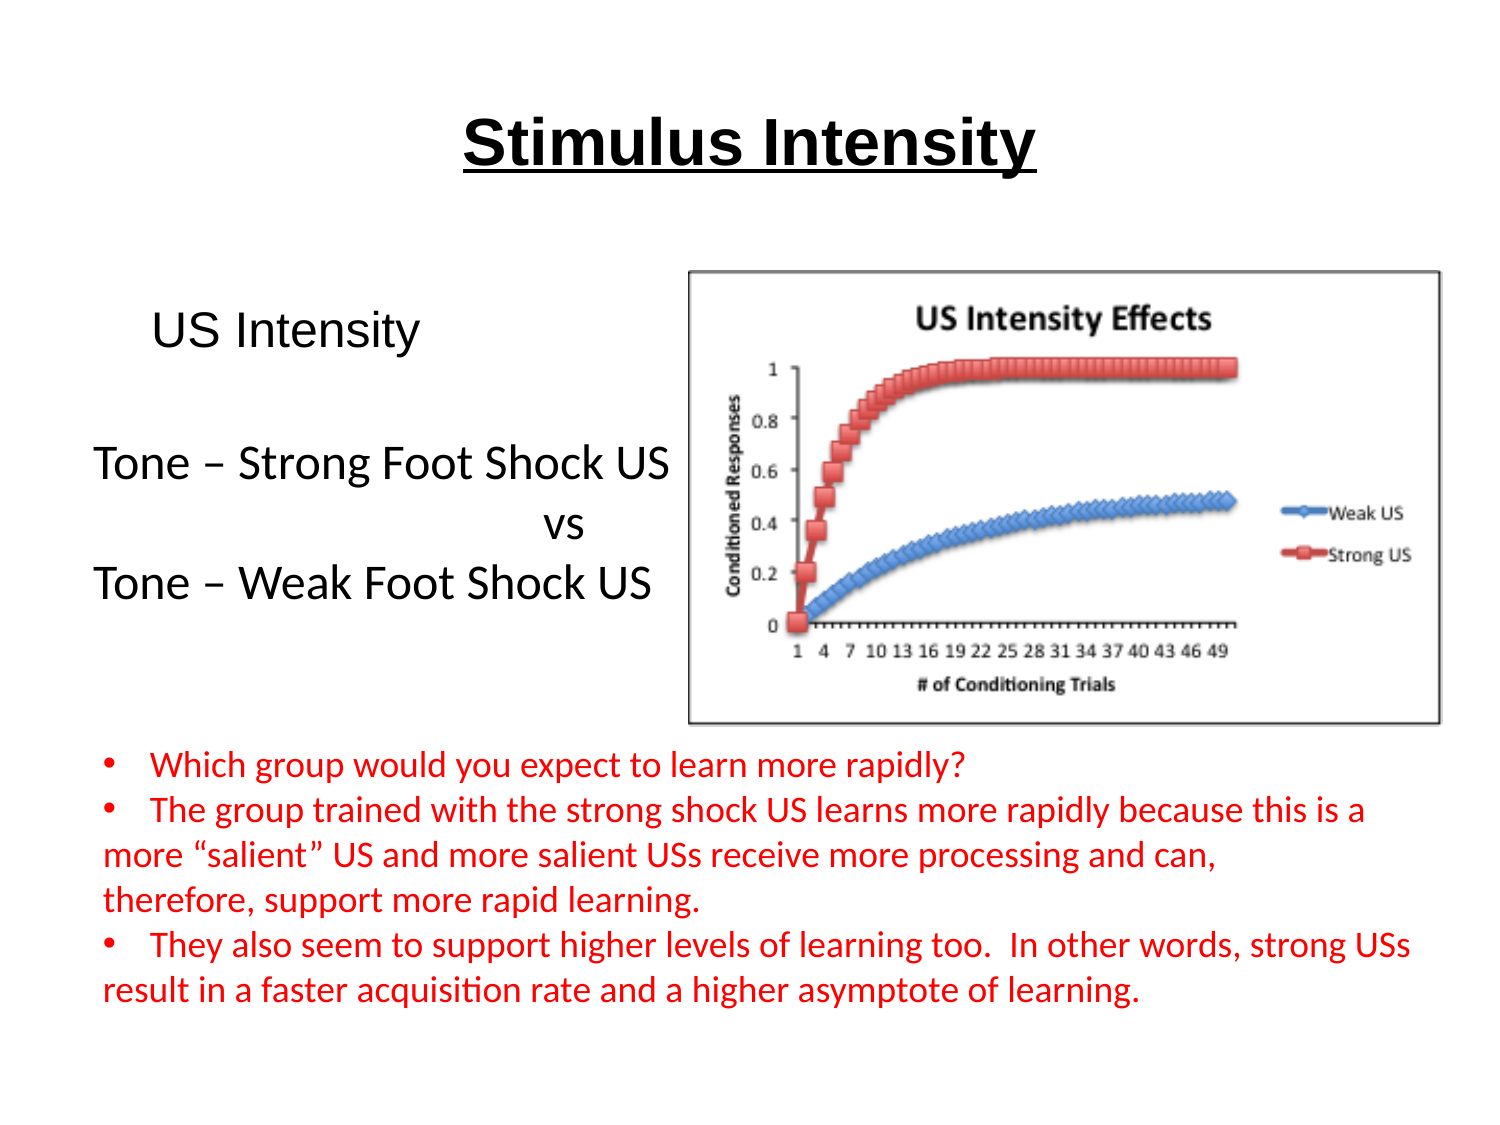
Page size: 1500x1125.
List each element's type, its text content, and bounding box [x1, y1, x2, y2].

text_box Tone – Strong Foot Shock US vs Tone – Weak Foot Shock US [78, 422, 683, 618]
text_box Which group would you expect to learn more rapidly? The group trained with the strong shock US learns more rapidly because this is a more “salient” US and more salient USs receive more processing and can, therefore, support more rapid learning. They also seem to support higher levels of learning too. In other words, strong USs result in a faster acquisition rate and a higher asymptote of learning. [88, 732, 1428, 1018]
title Stimulus Intensity [75, 45, 1425, 233]
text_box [688, 269, 1444, 727]
text_box US Intensity [136, 290, 436, 365]
